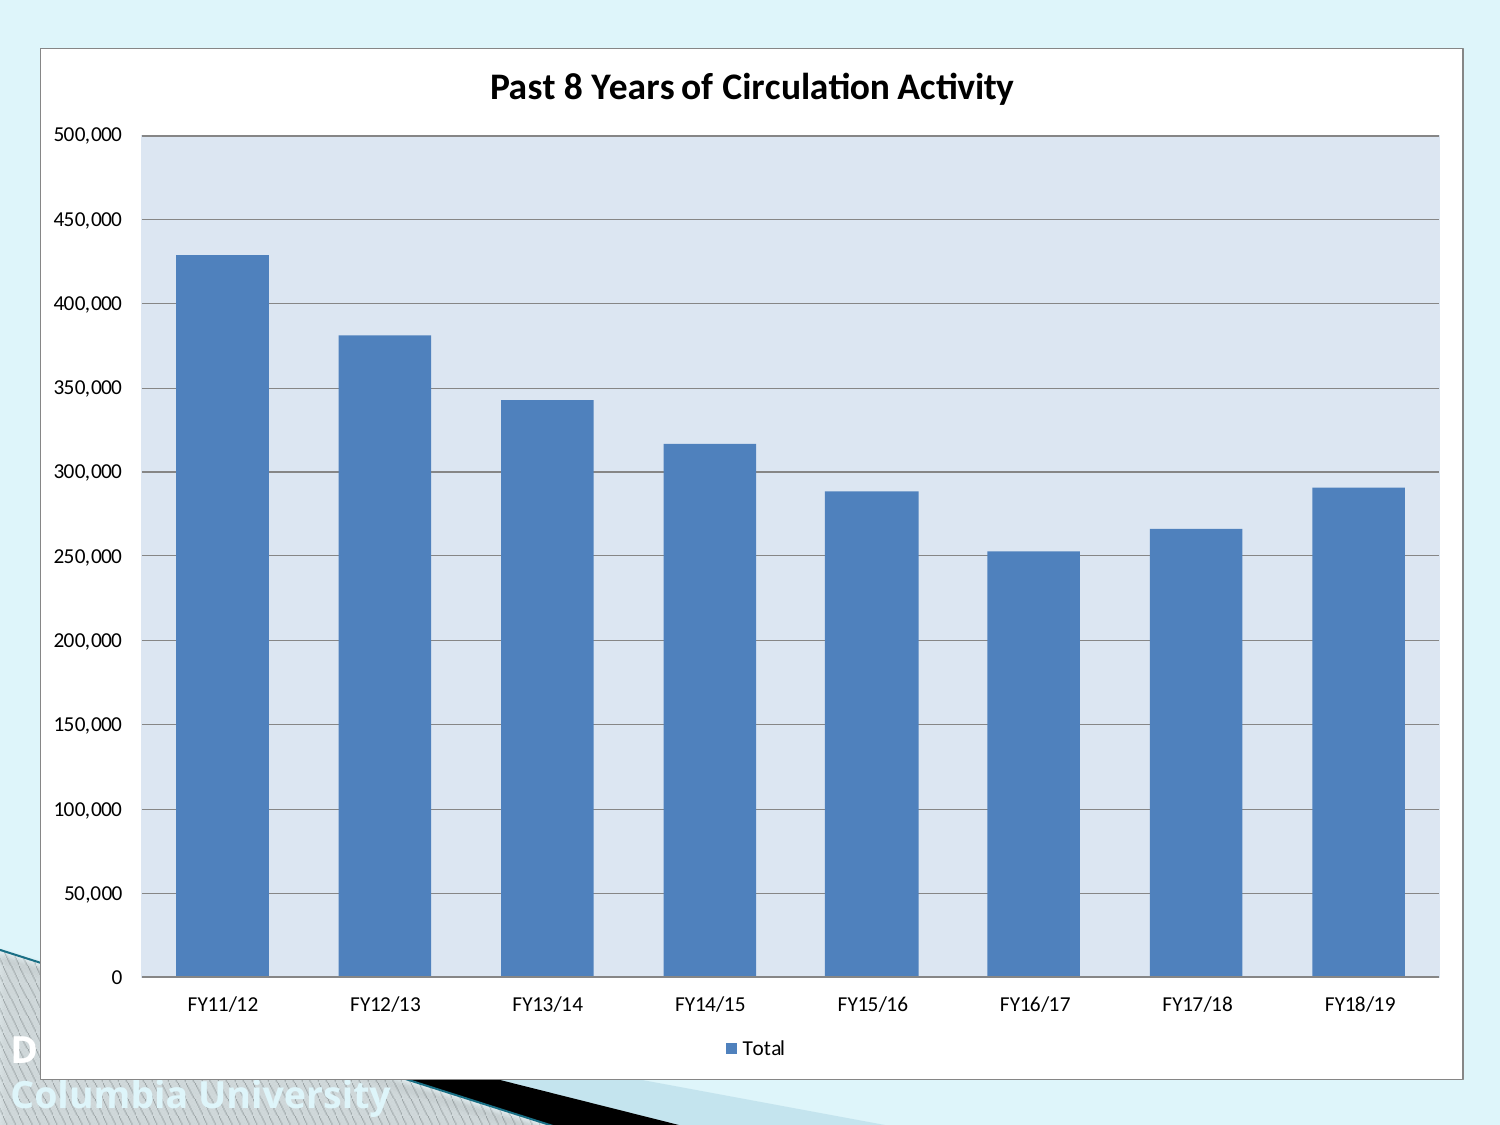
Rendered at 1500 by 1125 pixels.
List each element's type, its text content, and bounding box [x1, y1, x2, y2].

text_box Delivery Services Columbia University [0, 1018, 416, 1124]
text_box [30, 38, 1469, 1087]
